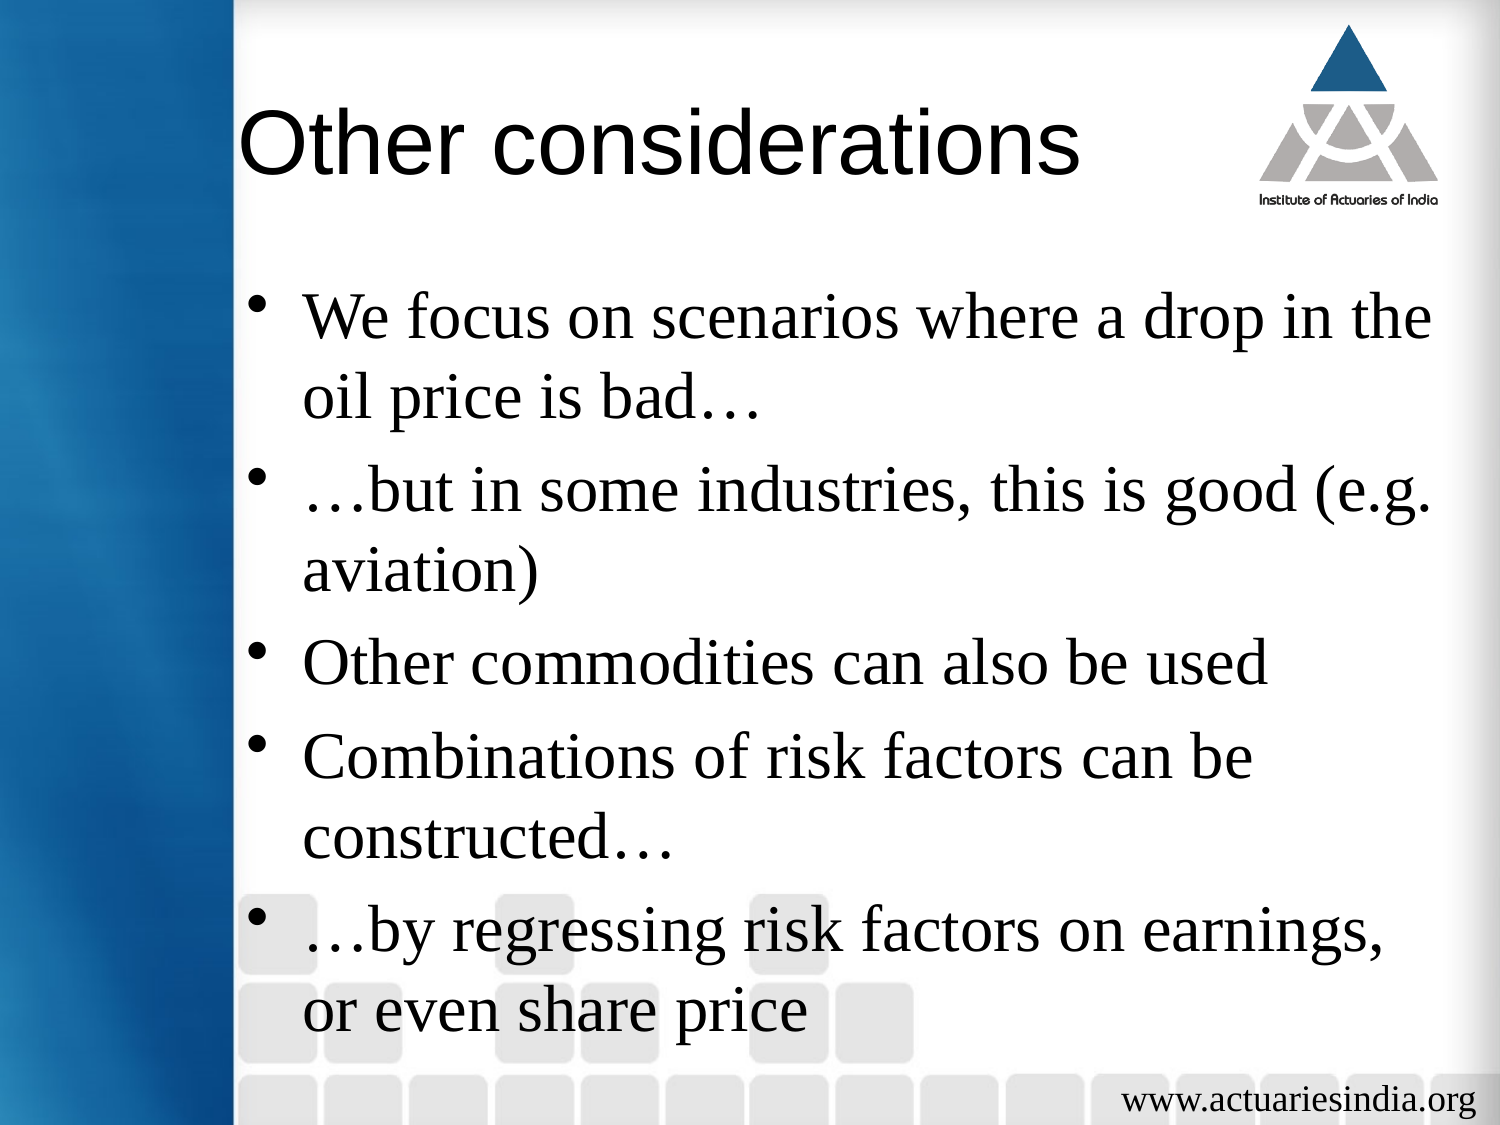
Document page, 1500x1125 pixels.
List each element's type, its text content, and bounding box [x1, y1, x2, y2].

picture [0, 0, 1500, 1125]
text_box Other considerations [222, 75, 1225, 205]
text_box We focus on scenarios where a drop in the oil price is bad… …but in some industries, this is good (e.g. aviation) Other commodities can also be used Combinations of risk factors can be constructed… …by regressing risk factors on earnings, or even share price [231, 264, 1463, 1067]
text_box www.actuariesindia.org [1106, 1066, 1500, 1125]
